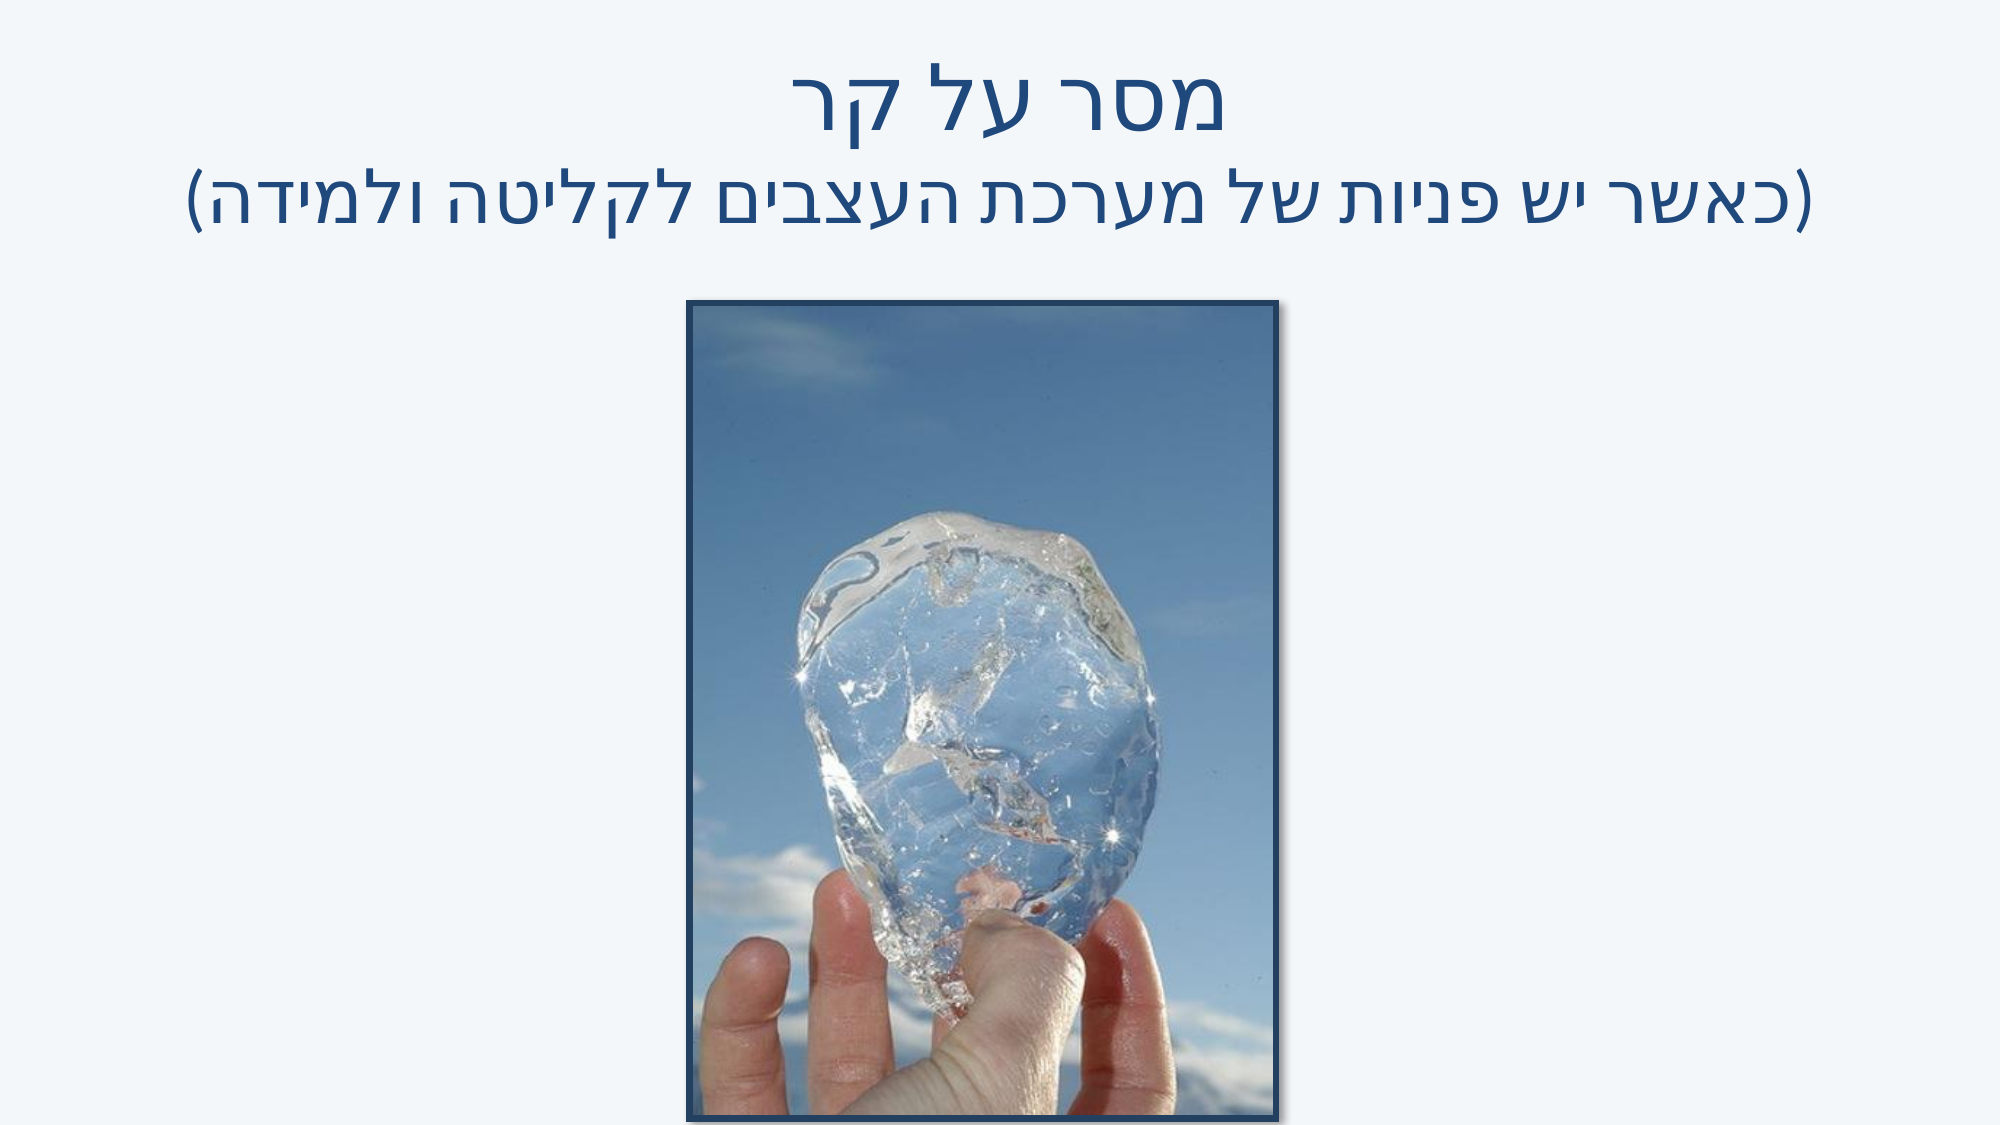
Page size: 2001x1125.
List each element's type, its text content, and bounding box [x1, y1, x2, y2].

title מסר על קר (כאשר יש פניות של מערכת העצבים לקליטה ולמידה) [99, 45, 1900, 233]
picture [692, 305, 1274, 1116]
